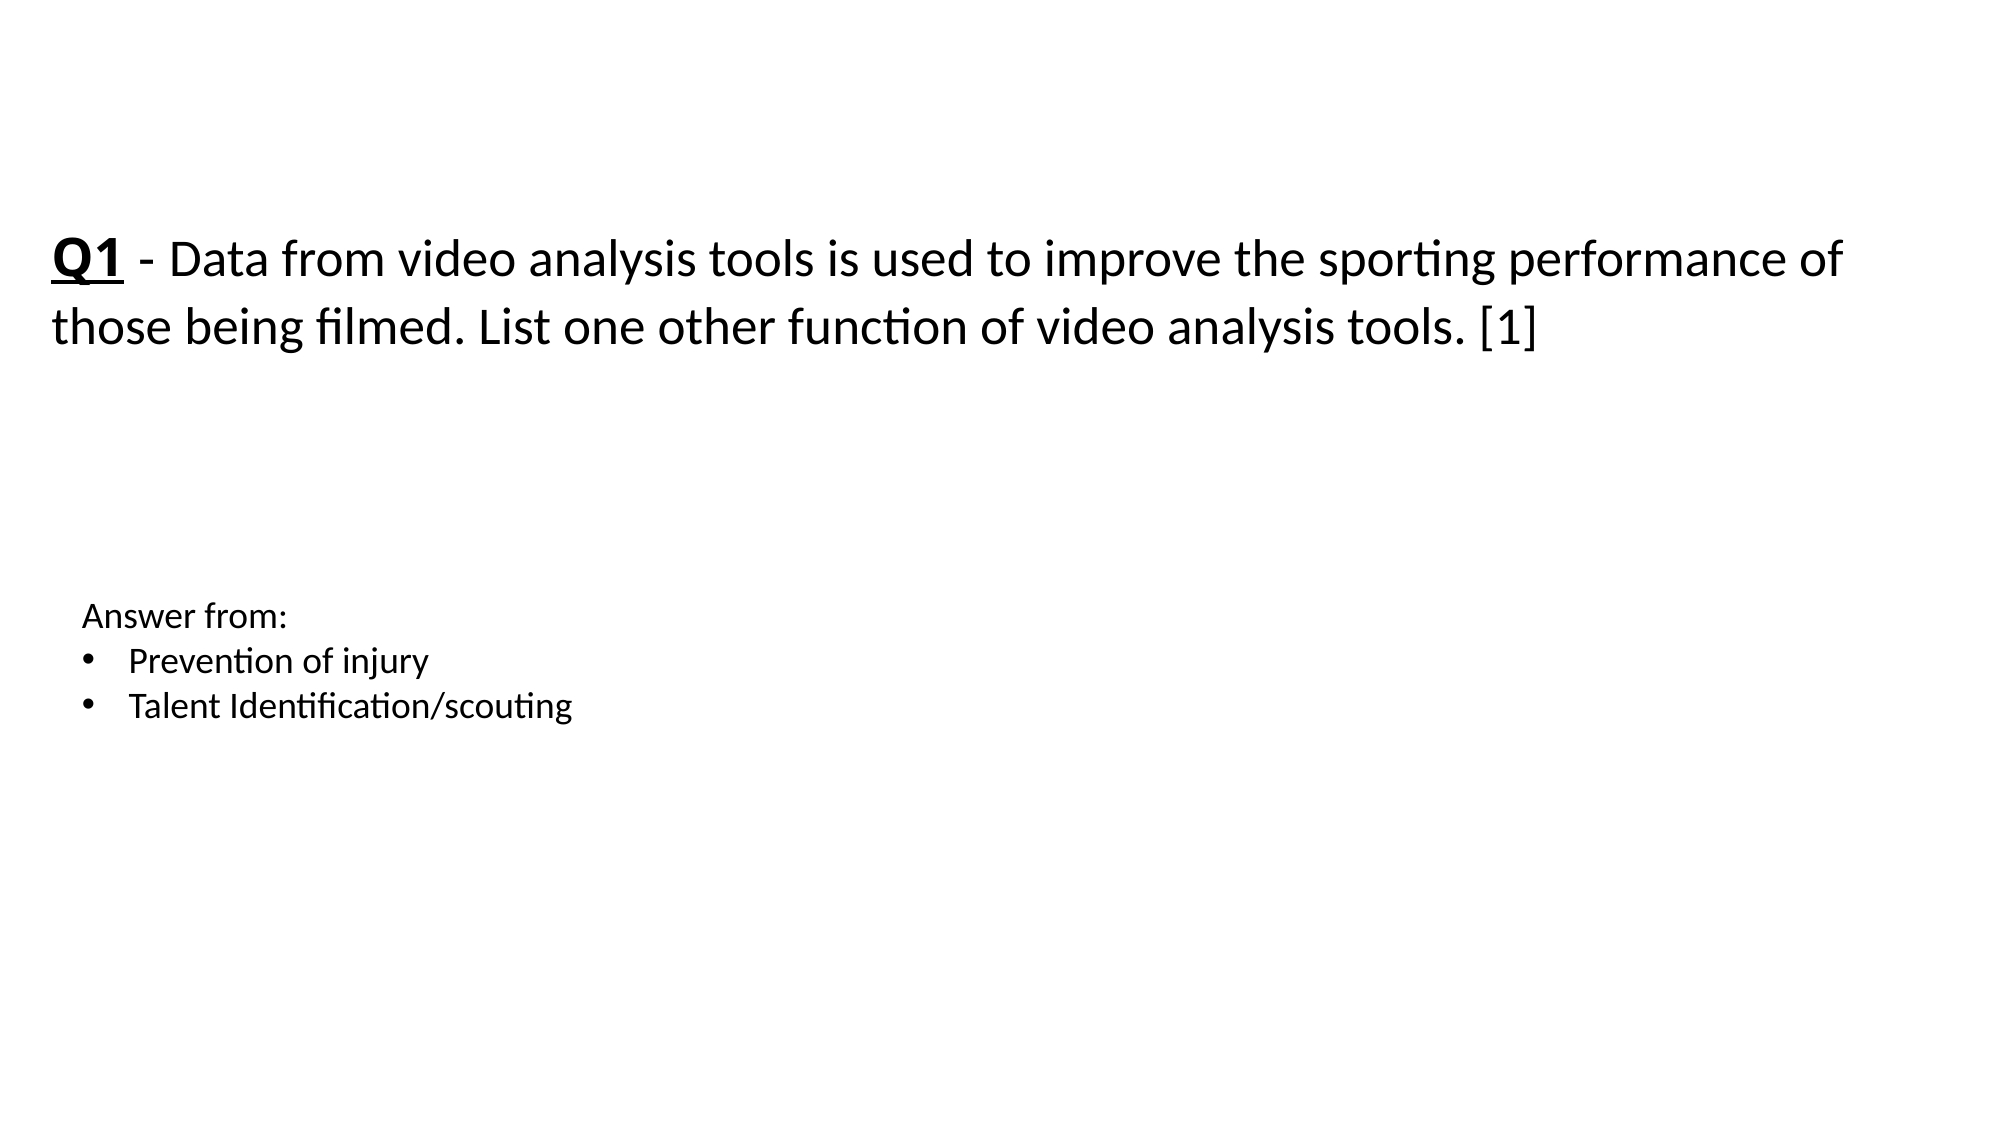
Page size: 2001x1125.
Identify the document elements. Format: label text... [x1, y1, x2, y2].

title Q1 - Data from video analysis tools is used to improve the sporting performance of those being filmed. List one other function of video analysis tools. [1] [36, 209, 1969, 428]
text_box Answer from: Prevention of injury Talent Identification/scouting [67, 584, 588, 734]
